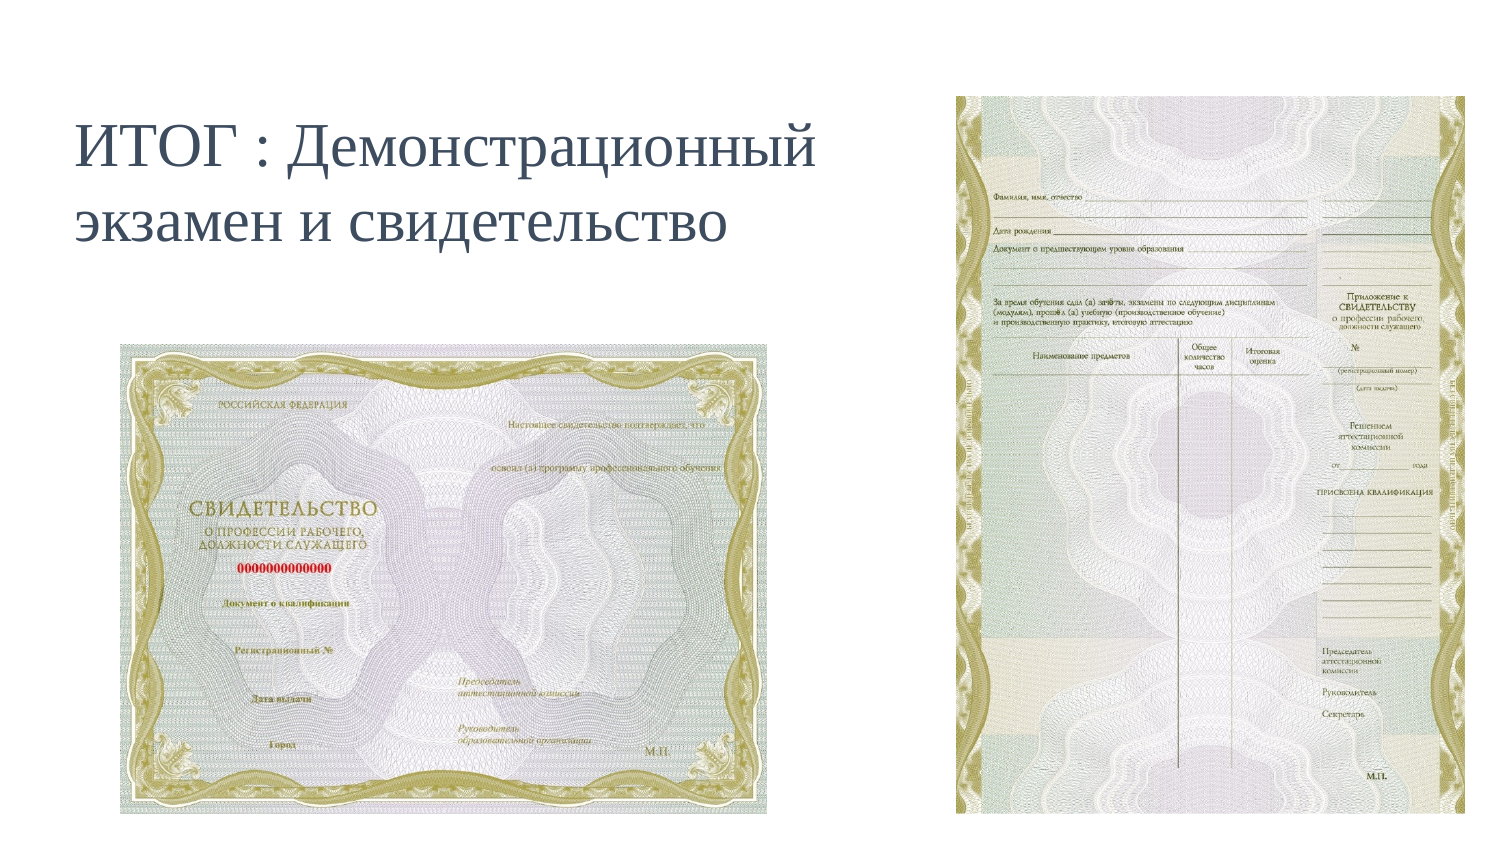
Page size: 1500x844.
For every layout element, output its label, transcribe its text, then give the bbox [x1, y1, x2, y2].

text_box ИТОГ : Демонстрационный экзамен и свидетельство [60, 96, 944, 262]
picture [956, 96, 1465, 814]
picture [120, 344, 767, 814]
